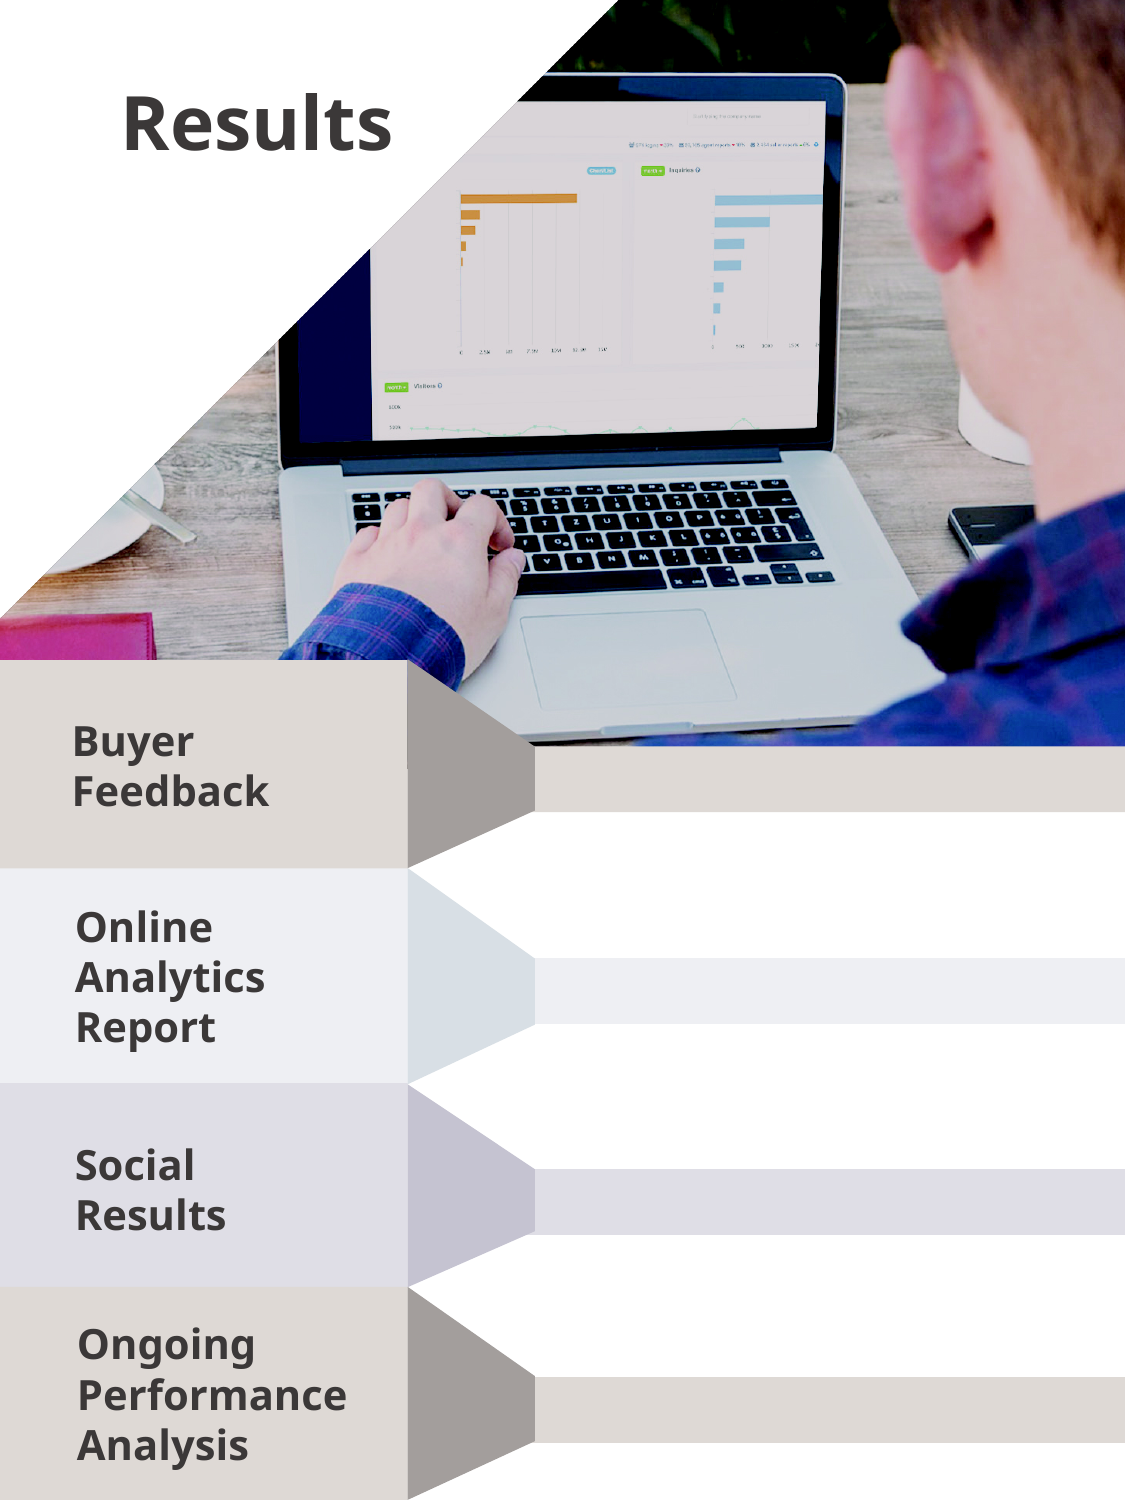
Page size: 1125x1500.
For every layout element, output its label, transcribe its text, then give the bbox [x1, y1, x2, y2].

text_box [406, 769, 536, 868]
text_box [0, 867, 406, 1082]
text_box Online Analytics Report [74, 894, 366, 1058]
picture [0, 0, 1125, 769]
text_box [406, 1284, 536, 1500]
text_box [534, 1376, 1125, 1444]
text_box Ongoing Performance Analysis [76, 1312, 366, 1475]
text_box [0, 1082, 406, 1286]
text_box [536, 957, 1125, 1025]
text_box [406, 1082, 536, 1287]
text_box [406, 865, 536, 1084]
text_box [529, 1168, 1125, 1236]
text_box [535, 769, 1125, 813]
text_box Social Results [74, 1107, 366, 1271]
text_box [0, 769, 406, 867]
text_box Buyer Feedback [71, 769, 366, 847]
text_box [0, 1286, 406, 1500]
